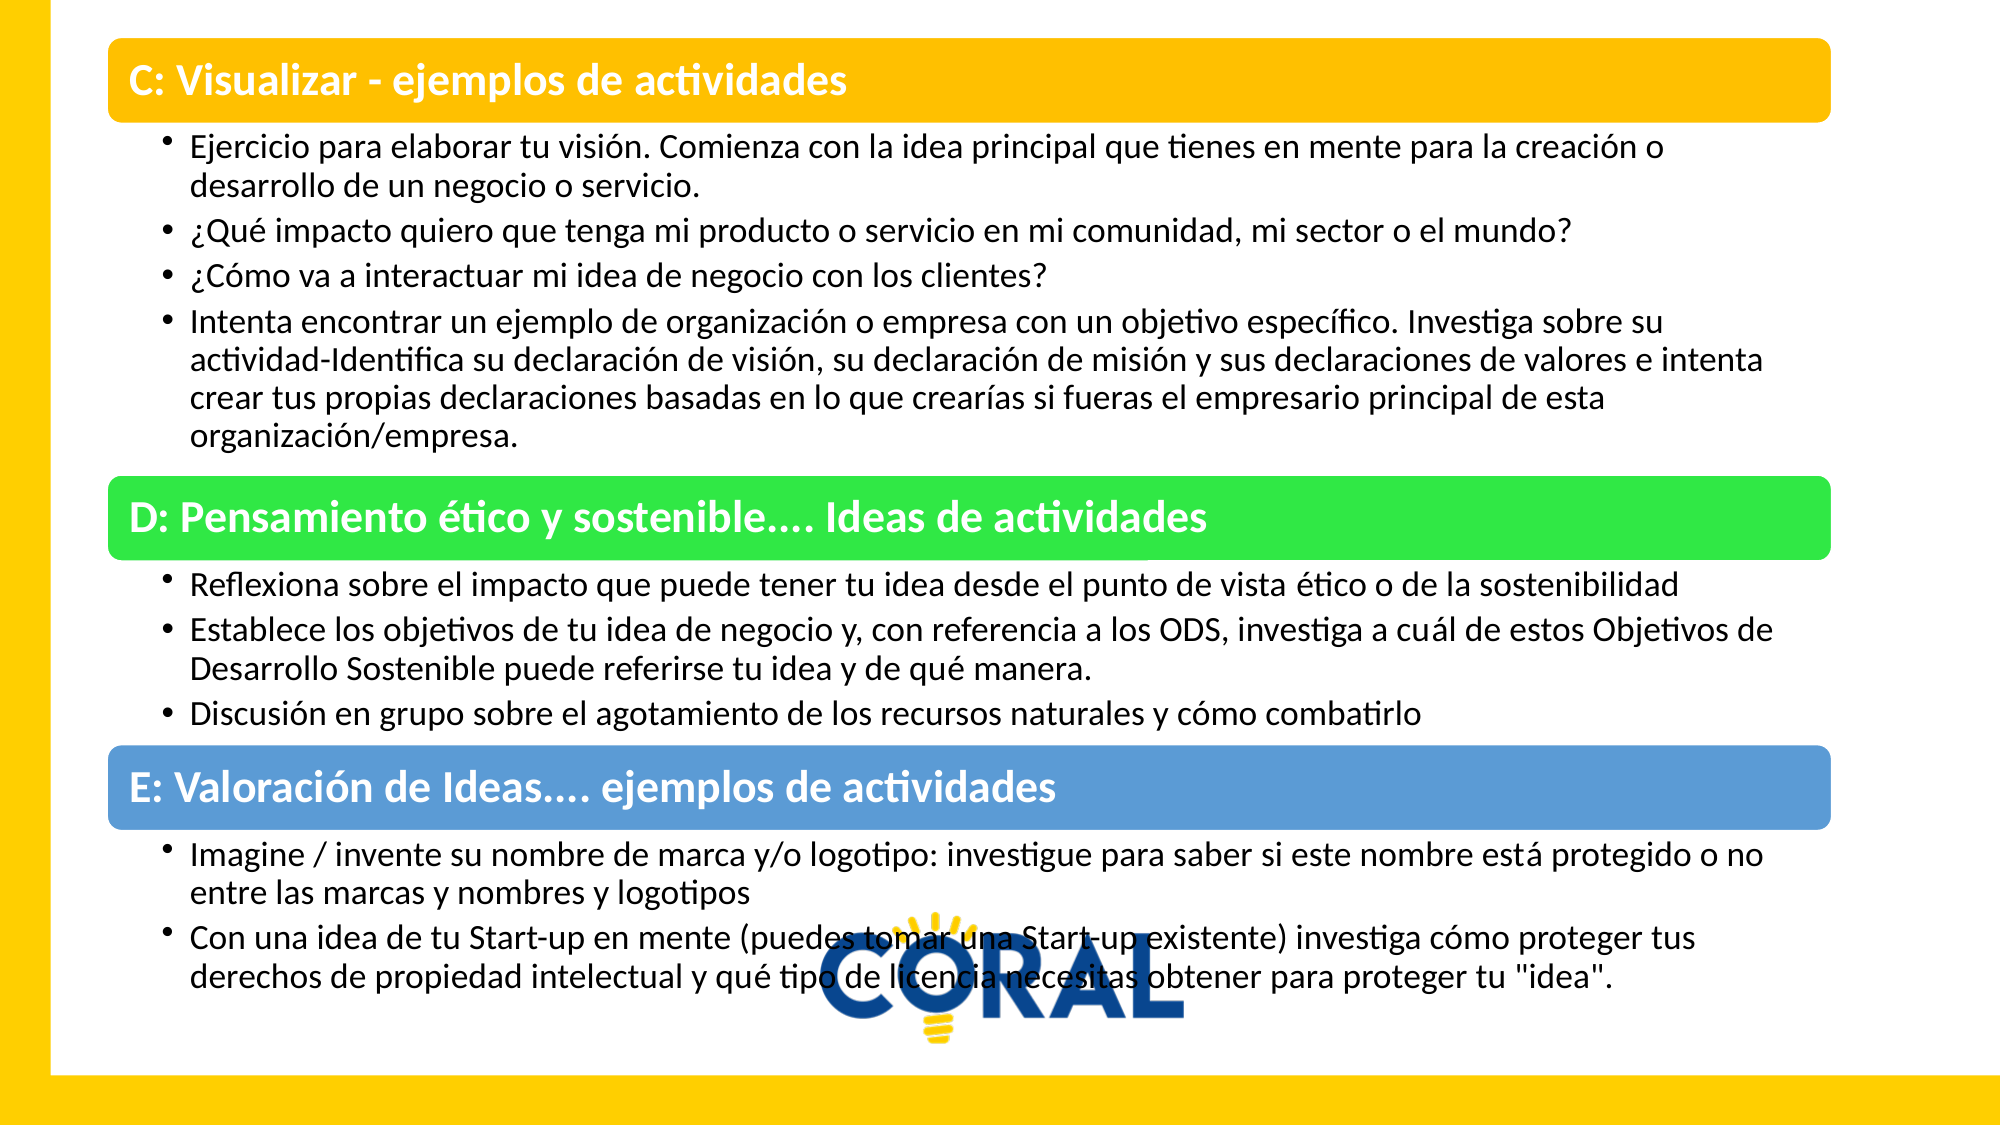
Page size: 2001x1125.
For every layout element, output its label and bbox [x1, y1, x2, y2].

text_box [0, 0, 2000, 1125]
list [106, 25, 1832, 1018]
picture [797, 1018, 1203, 1065]
